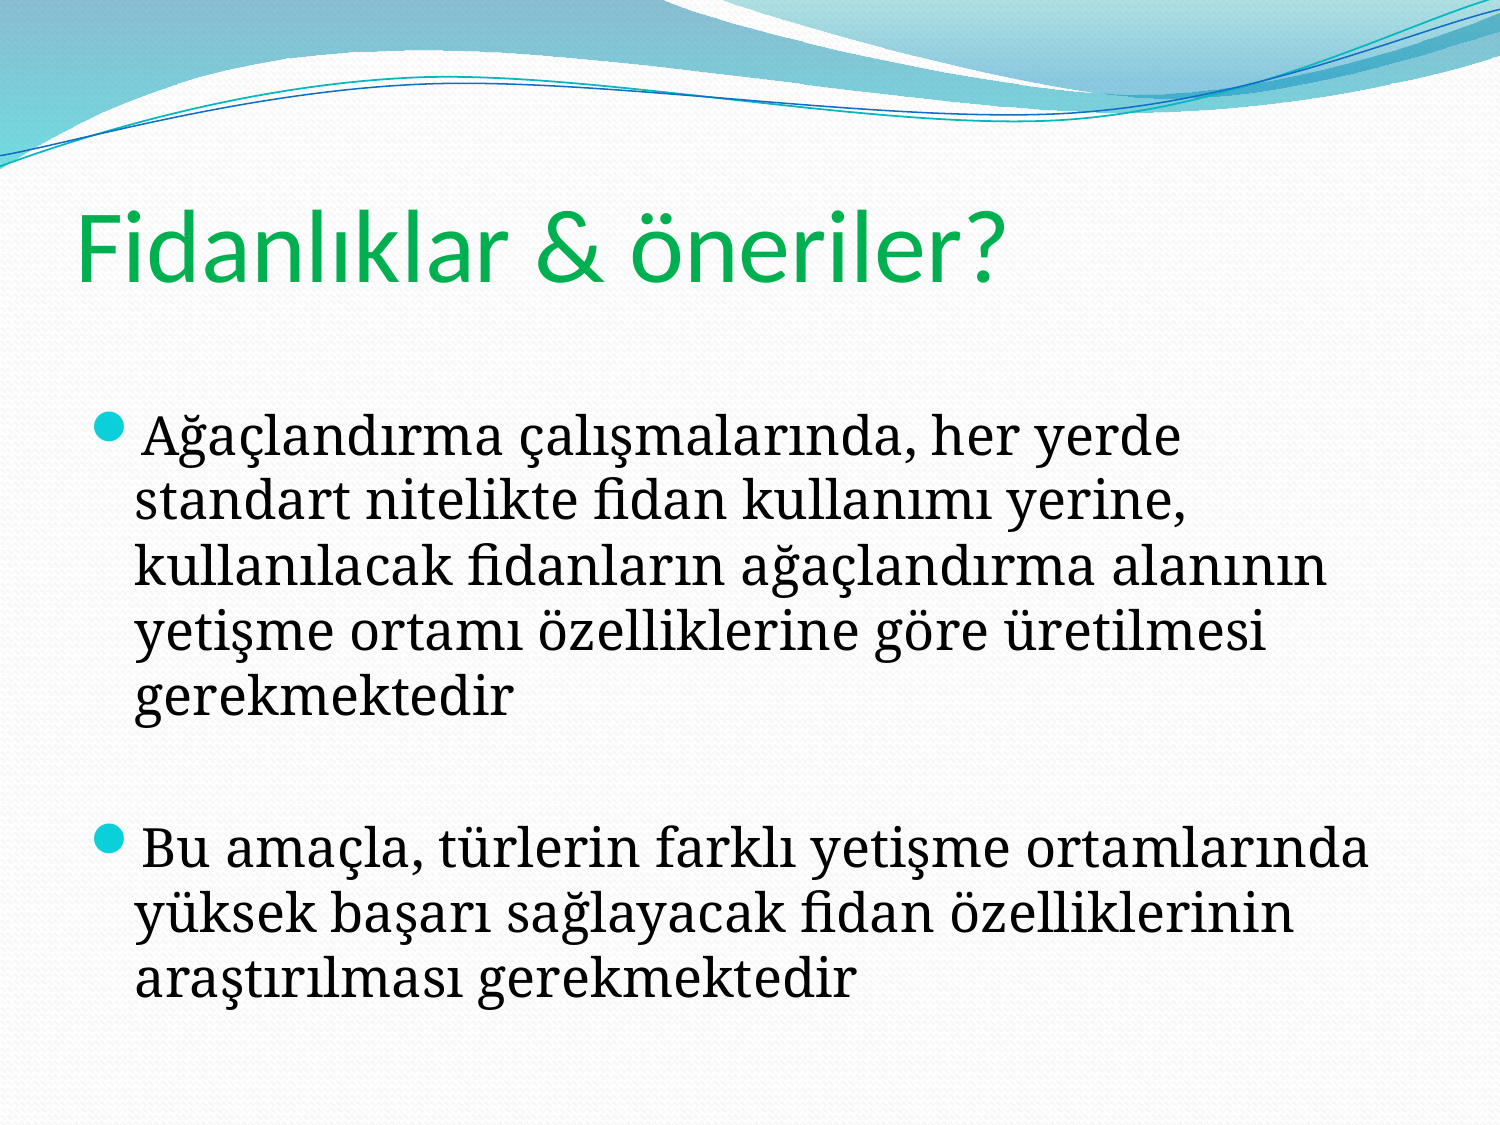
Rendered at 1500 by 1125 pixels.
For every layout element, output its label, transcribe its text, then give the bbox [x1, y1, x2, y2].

title Fidanlıklar & öneriler? [75, 115, 1425, 303]
list Ağaçlandırma çalışmalarında, her yerde standart nitelikte fidan kullanımı yerine, kullanılacak fidanların ağaçlandırma alanının yetişme ortamı özelliklerine göre üretilmesi gerekmektedir Bu amaçla, türlerin farklı yetişme ortamlarında yüksek başarı sağlayacak fidan özelliklerinin araştırılması gerekmektedir [75, 317, 1425, 1038]
